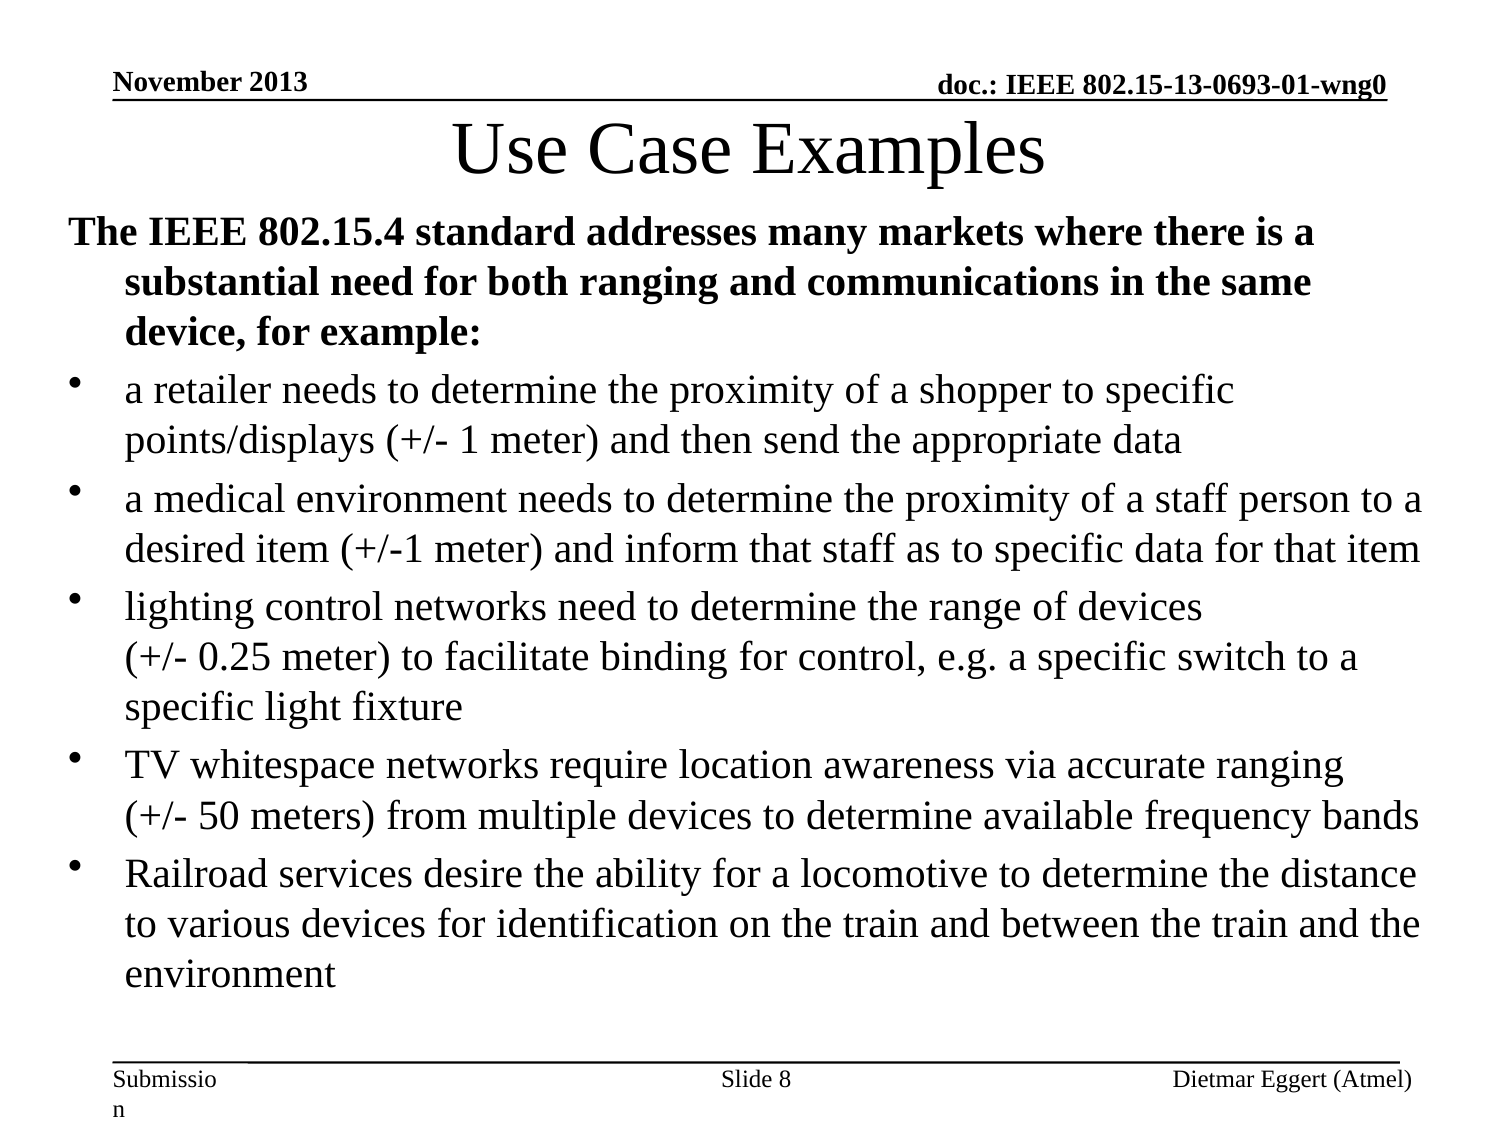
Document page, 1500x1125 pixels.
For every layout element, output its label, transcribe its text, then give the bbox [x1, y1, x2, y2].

list The IEEE 802.15.4 standard addresses many markets where there is a substantial need for both ranging and communications in the same device, for example: a retailer needs to determine the proximity of a shopper to specific points/displays (+/- 1 meter) and then send the appropriate data a medical environment needs to determine the proximity of a staff person to a desired item (+/-1 meter) and inform that staff as to specific data for that item lighting control networks need to determine the range of devices (+/- 0.25 meter) to facilitate binding for control, e.g. a specific switch to a specific light fixture TV whitespace networks require location awareness via accurate ranging (+/- 50 meters) from multiple devices to determine available frequency bands Railroad services desire the ability for a locomotive to determine the distance to various devices for identification on the train and between the train and the environment [53, 196, 1447, 872]
slide_number Slide 8 [712, 1062, 800, 1093]
title Use Case Examples [112, 101, 1388, 186]
footer Dietmar Eggert (Atmel) [900, 1062, 1413, 1093]
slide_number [112, 62, 375, 98]
